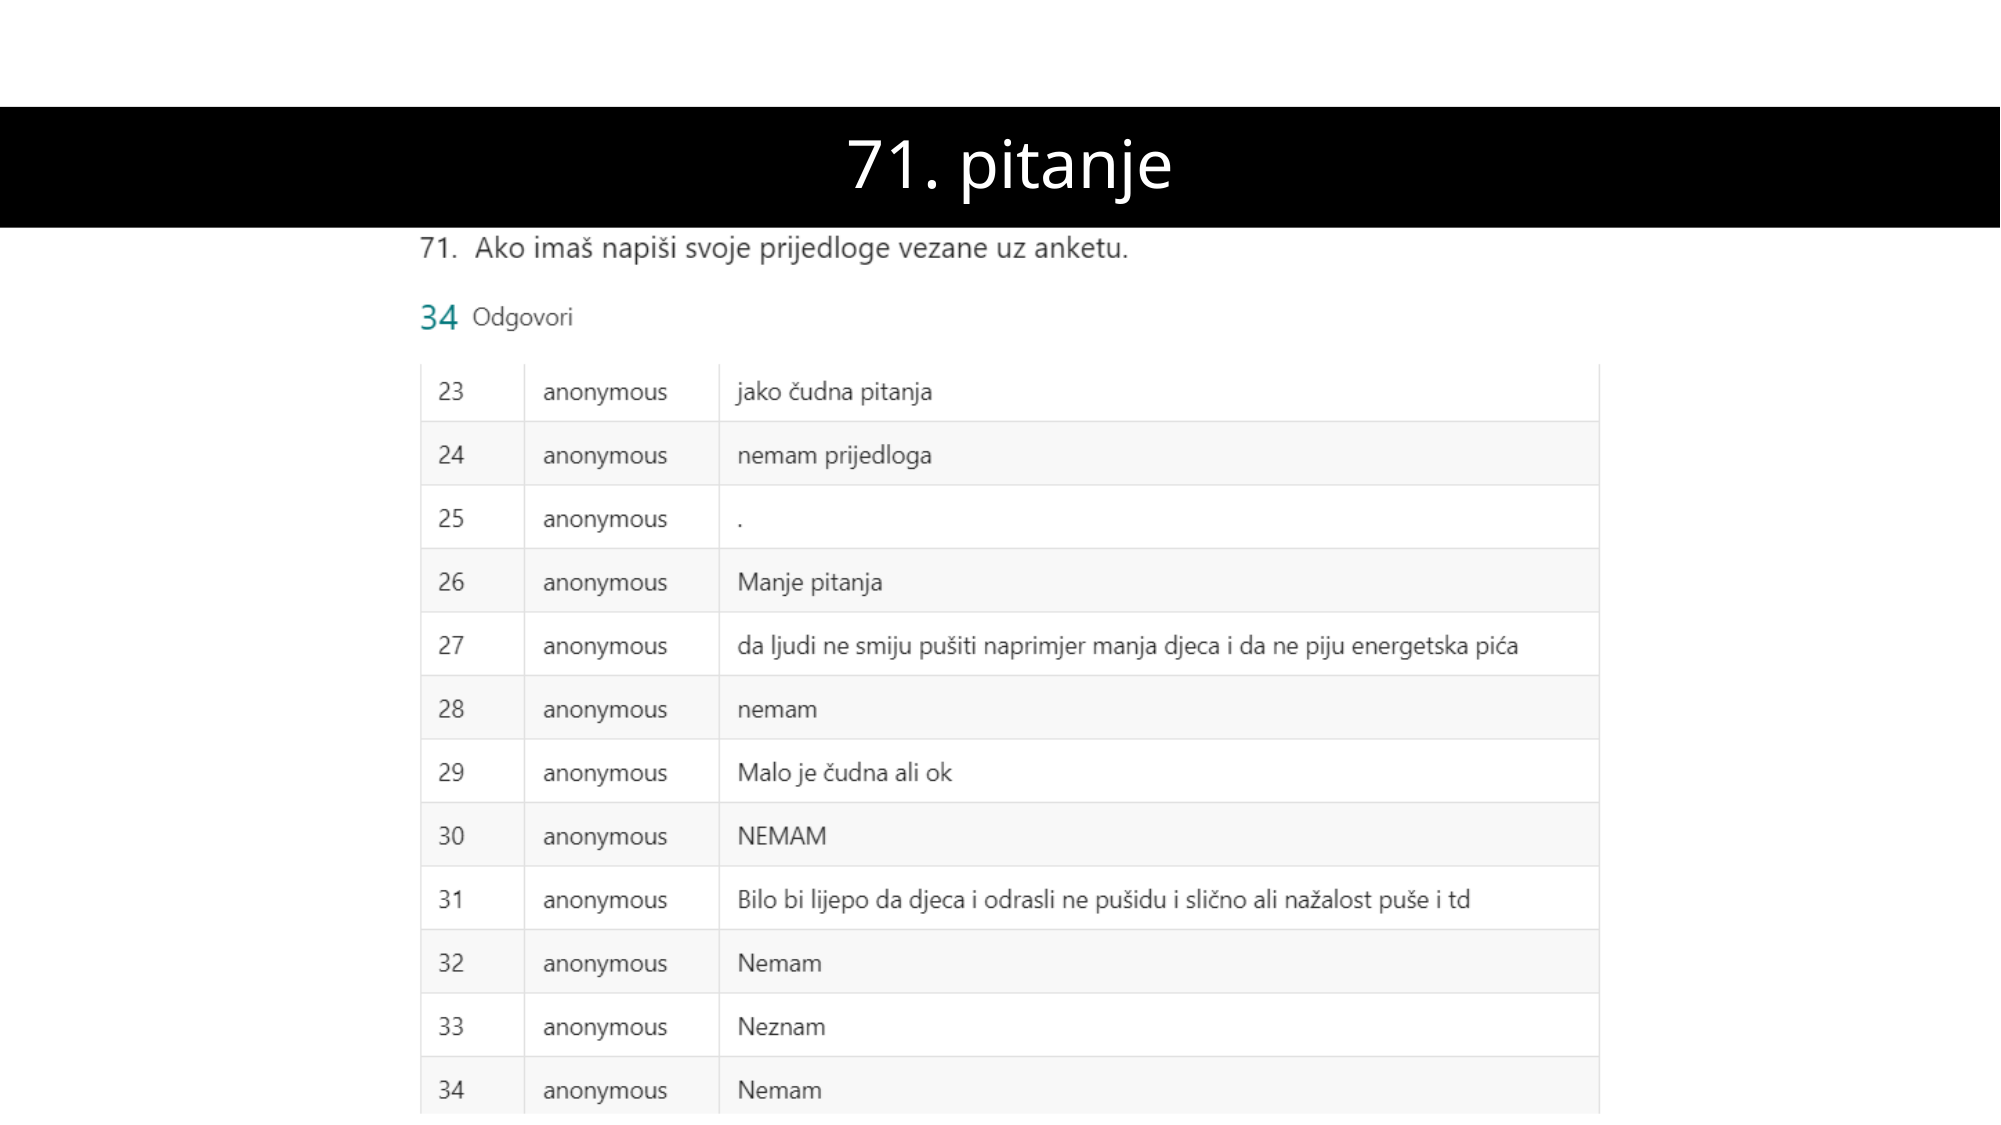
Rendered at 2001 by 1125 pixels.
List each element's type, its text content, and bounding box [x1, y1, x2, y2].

title 71. pitanje [91, 105, 1931, 228]
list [401, 229, 1621, 1125]
text_box [0, 106, 2000, 229]
